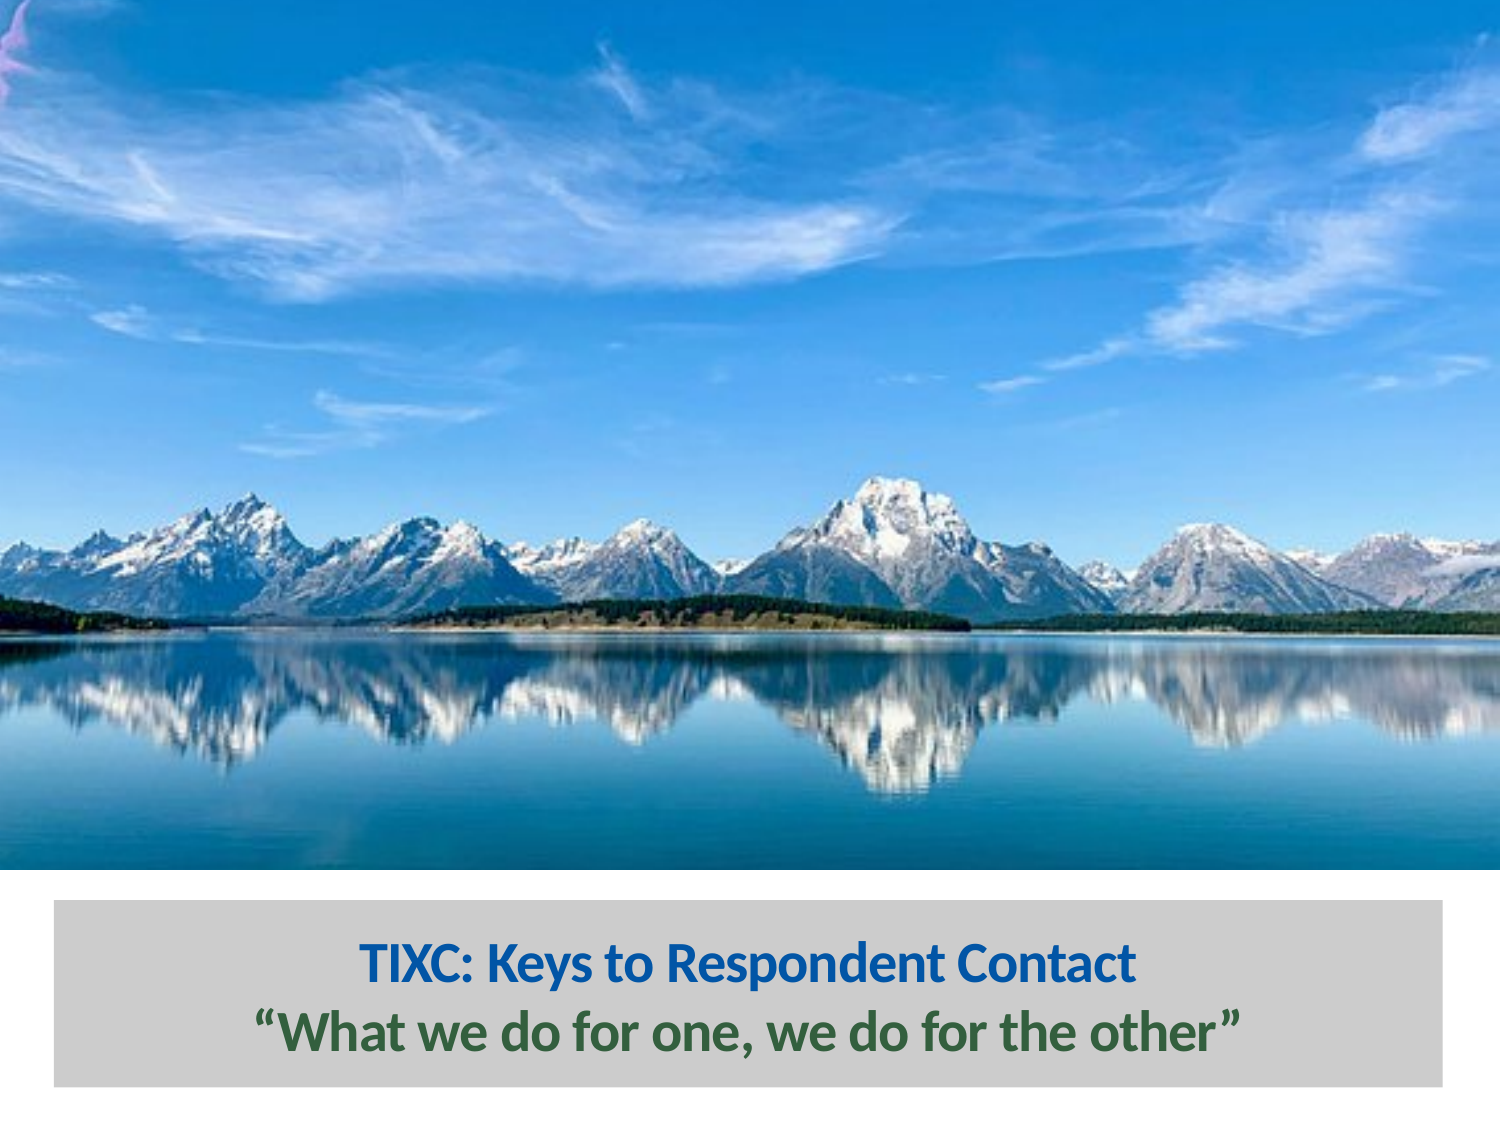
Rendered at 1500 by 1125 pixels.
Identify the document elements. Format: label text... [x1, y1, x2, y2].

picture [0, 0, 1500, 865]
title TIXC: Keys to Respondent Contact “What we do for one, we do for the other” [53, 900, 1443, 1088]
